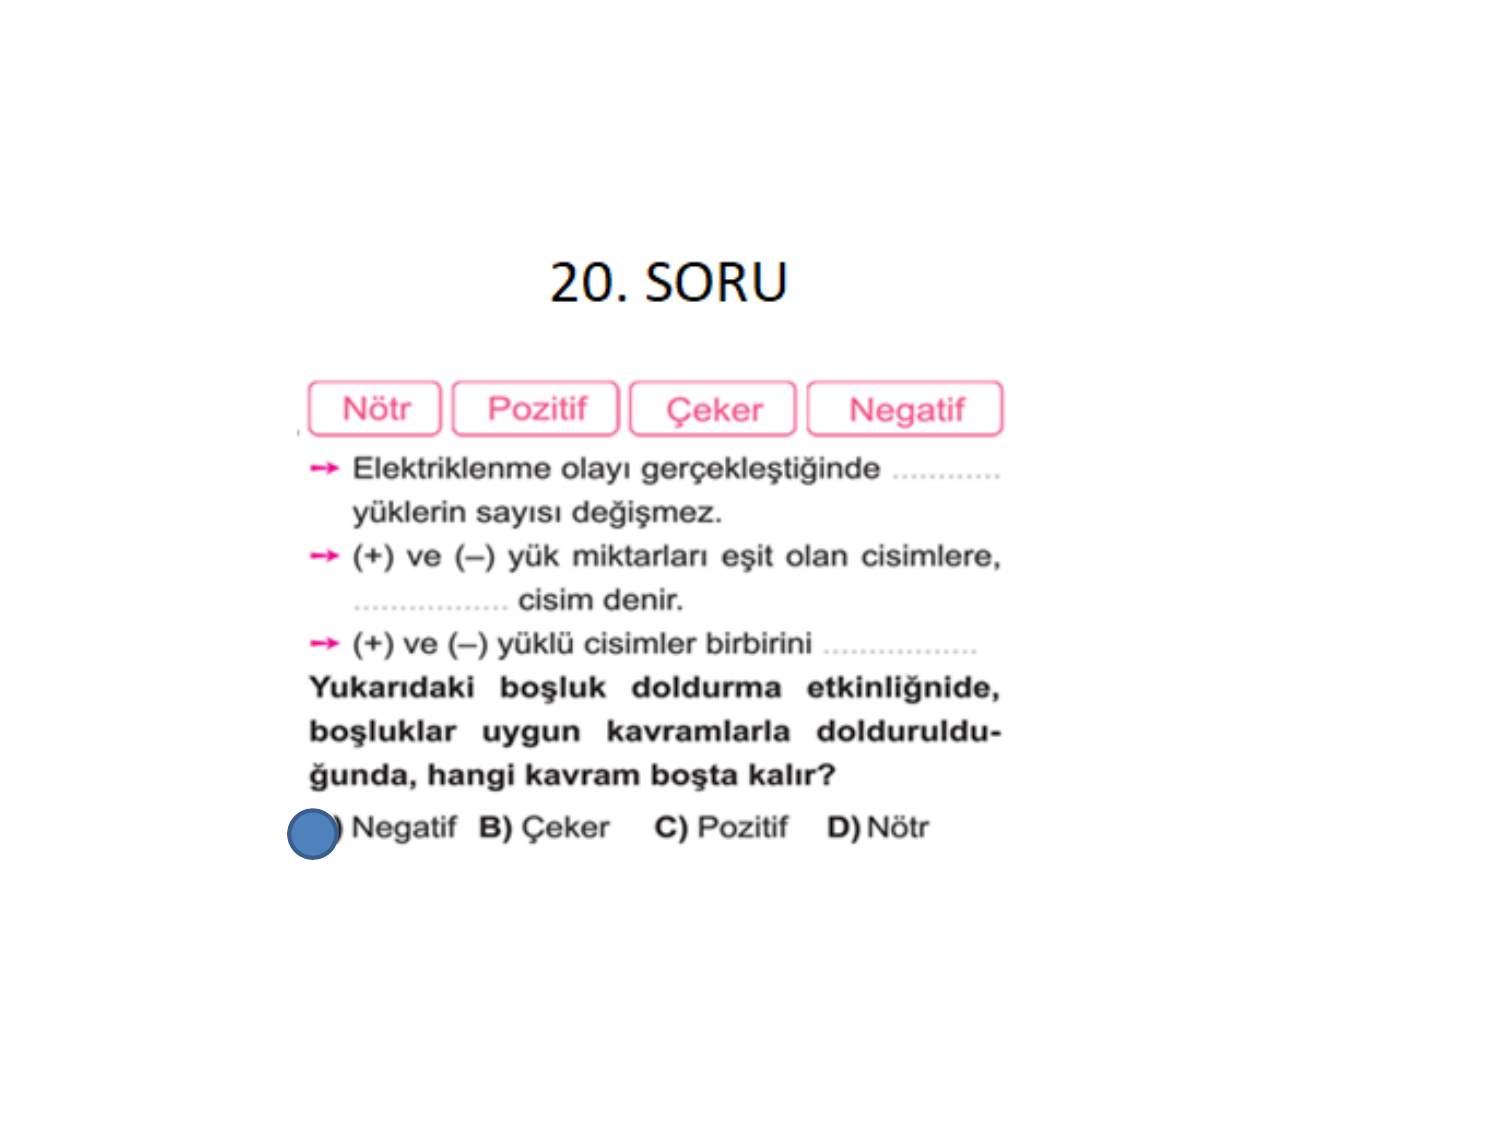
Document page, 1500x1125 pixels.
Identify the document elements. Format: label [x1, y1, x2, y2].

picture [147, 184, 1197, 971]
